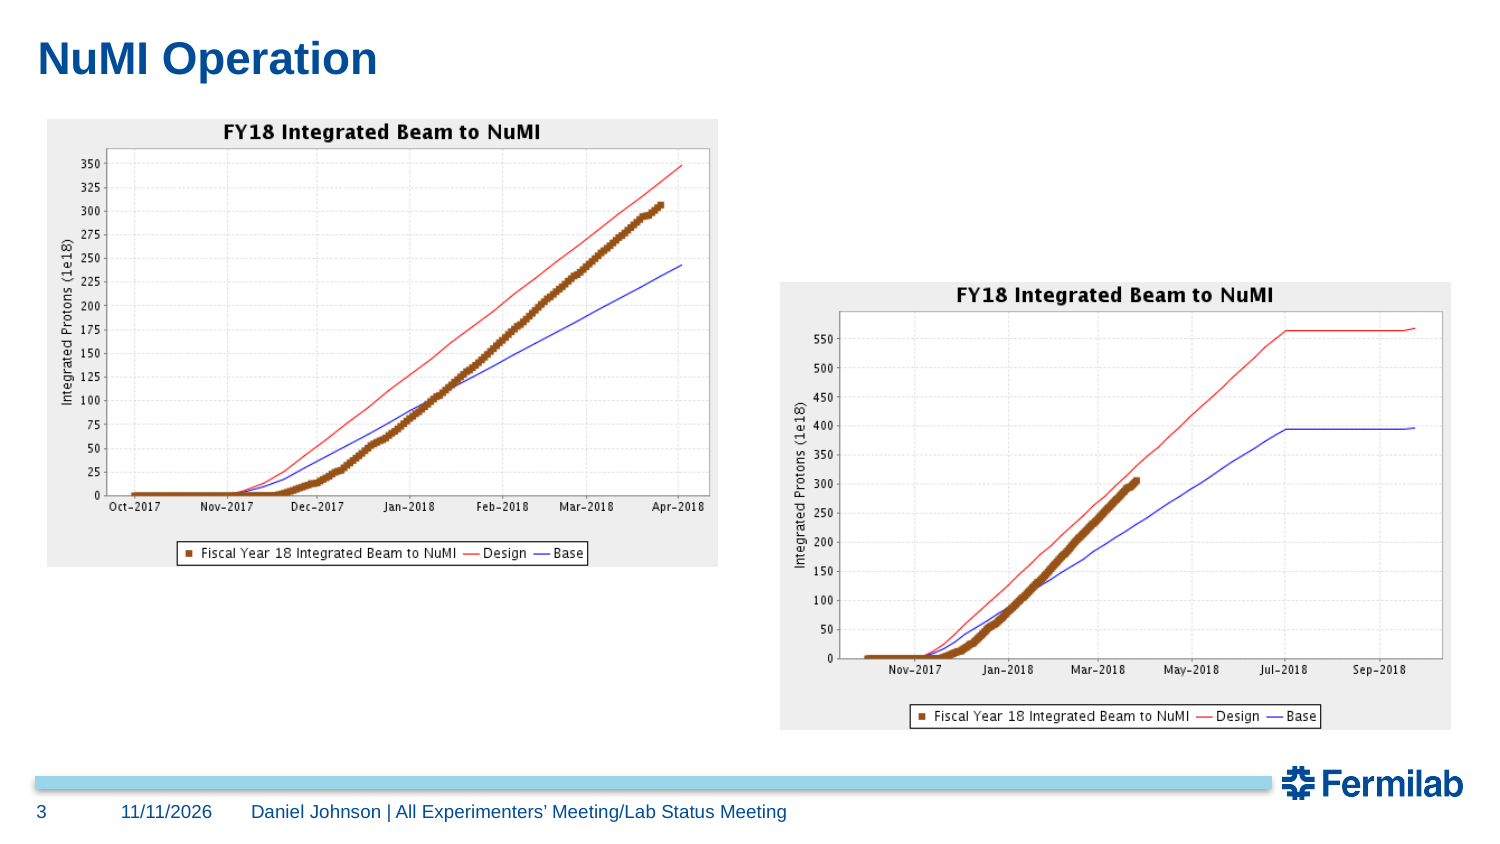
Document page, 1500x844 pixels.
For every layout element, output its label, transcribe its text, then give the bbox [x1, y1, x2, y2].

title NuMI Operation [37, 30, 1463, 84]
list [779, 282, 1452, 730]
footer Daniel Johnson | All Experimenters’ Meeting/Lab Status Meeting [251, 800, 1279, 831]
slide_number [120, 800, 232, 830]
picture [1282, 766, 1463, 800]
slide_number 3 [36, 800, 105, 830]
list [46, 119, 719, 567]
